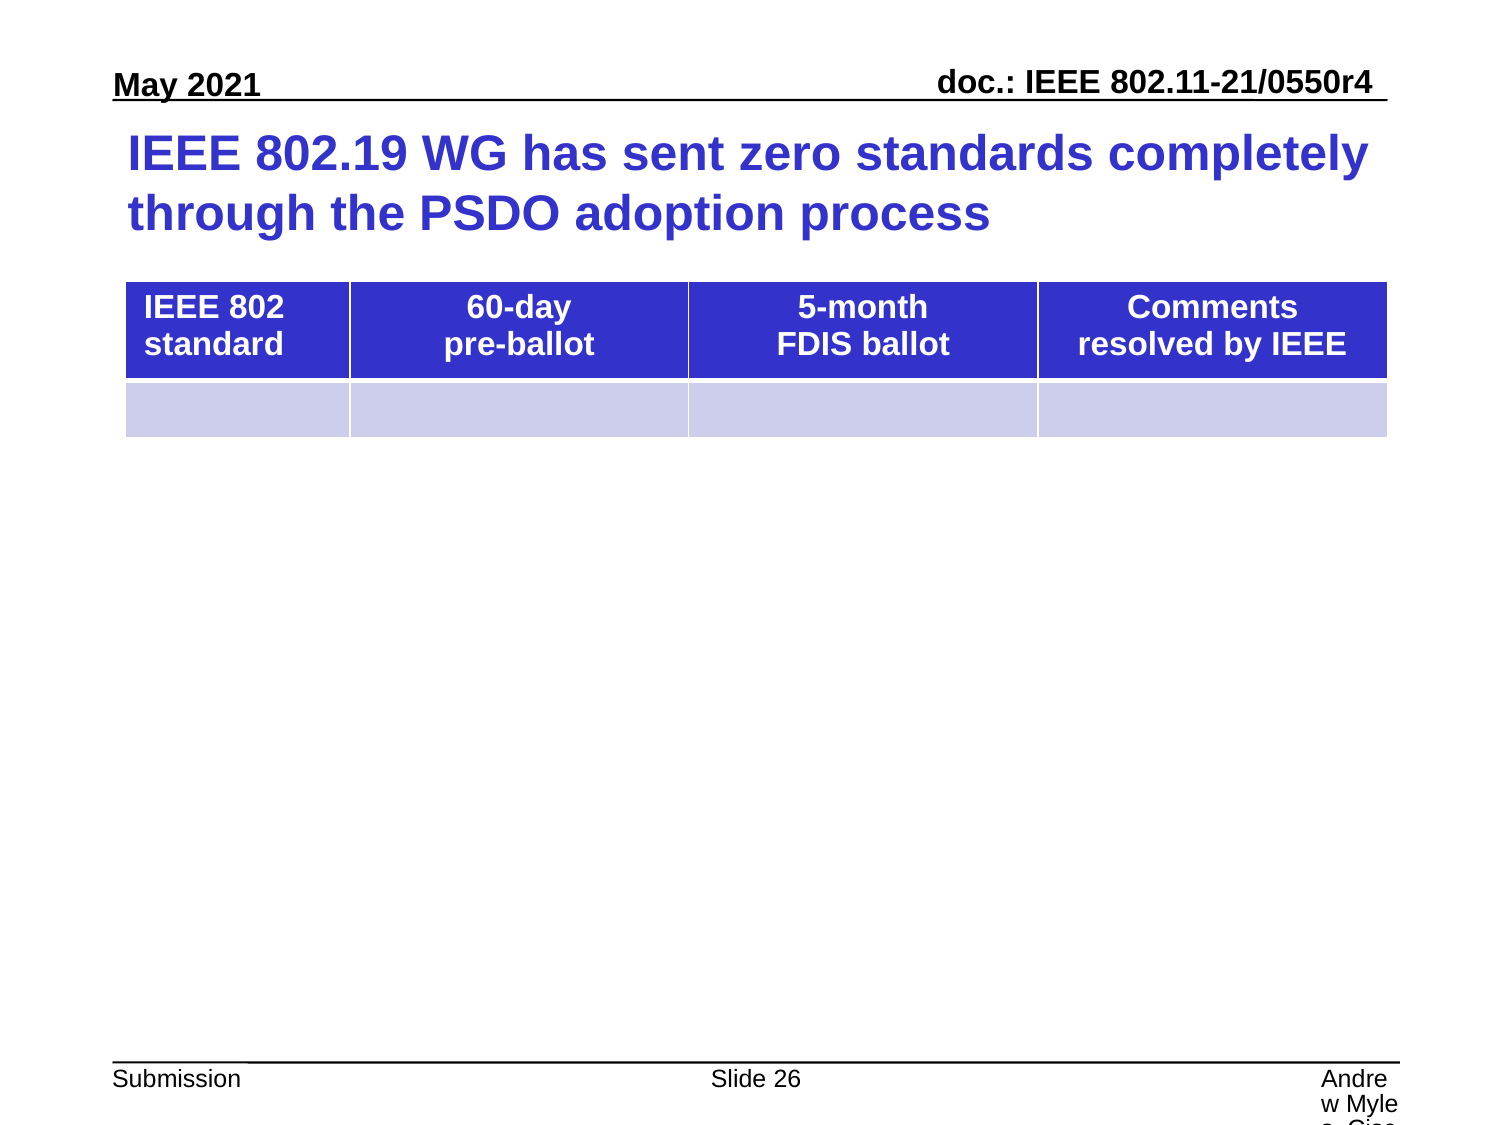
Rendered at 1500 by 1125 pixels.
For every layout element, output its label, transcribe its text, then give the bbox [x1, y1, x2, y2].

table_cell [351, 383, 688, 437]
table_header Comments resolved by IEEE [1039, 282, 1387, 378]
table_header 60-day pre-ballot [351, 282, 688, 378]
title IEEE 802.19 WG has sent zero standards completely through the PSDO adoption process [112, 112, 1388, 288]
table_cell [689, 383, 1037, 437]
table_cell [126, 383, 349, 437]
table_cell [1039, 383, 1387, 437]
footer Andrew Myles, Cisco [1320, 1061, 1402, 1093]
slide_number Slide 26 [709, 1061, 803, 1093]
table_header IEEE 802 standard [126, 282, 349, 378]
table_header 5-month FDIS ballot [689, 282, 1037, 378]
